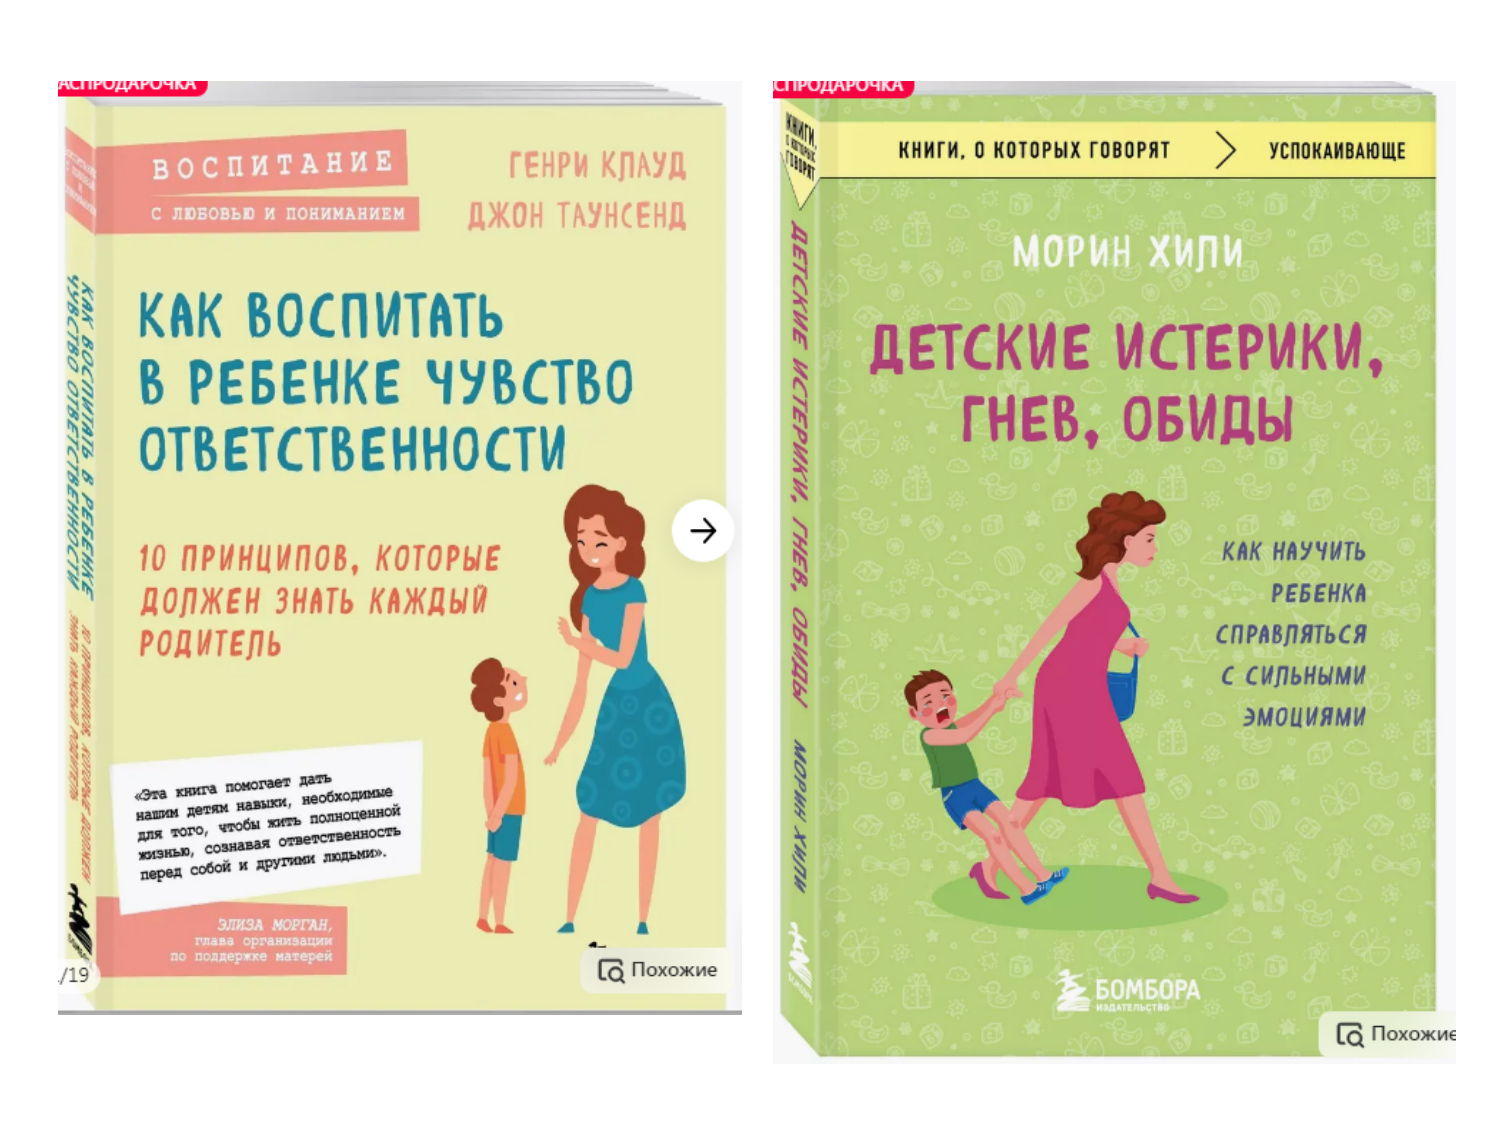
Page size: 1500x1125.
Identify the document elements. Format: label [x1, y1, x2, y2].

picture [58, 81, 742, 1016]
picture [773, 81, 1457, 1064]
